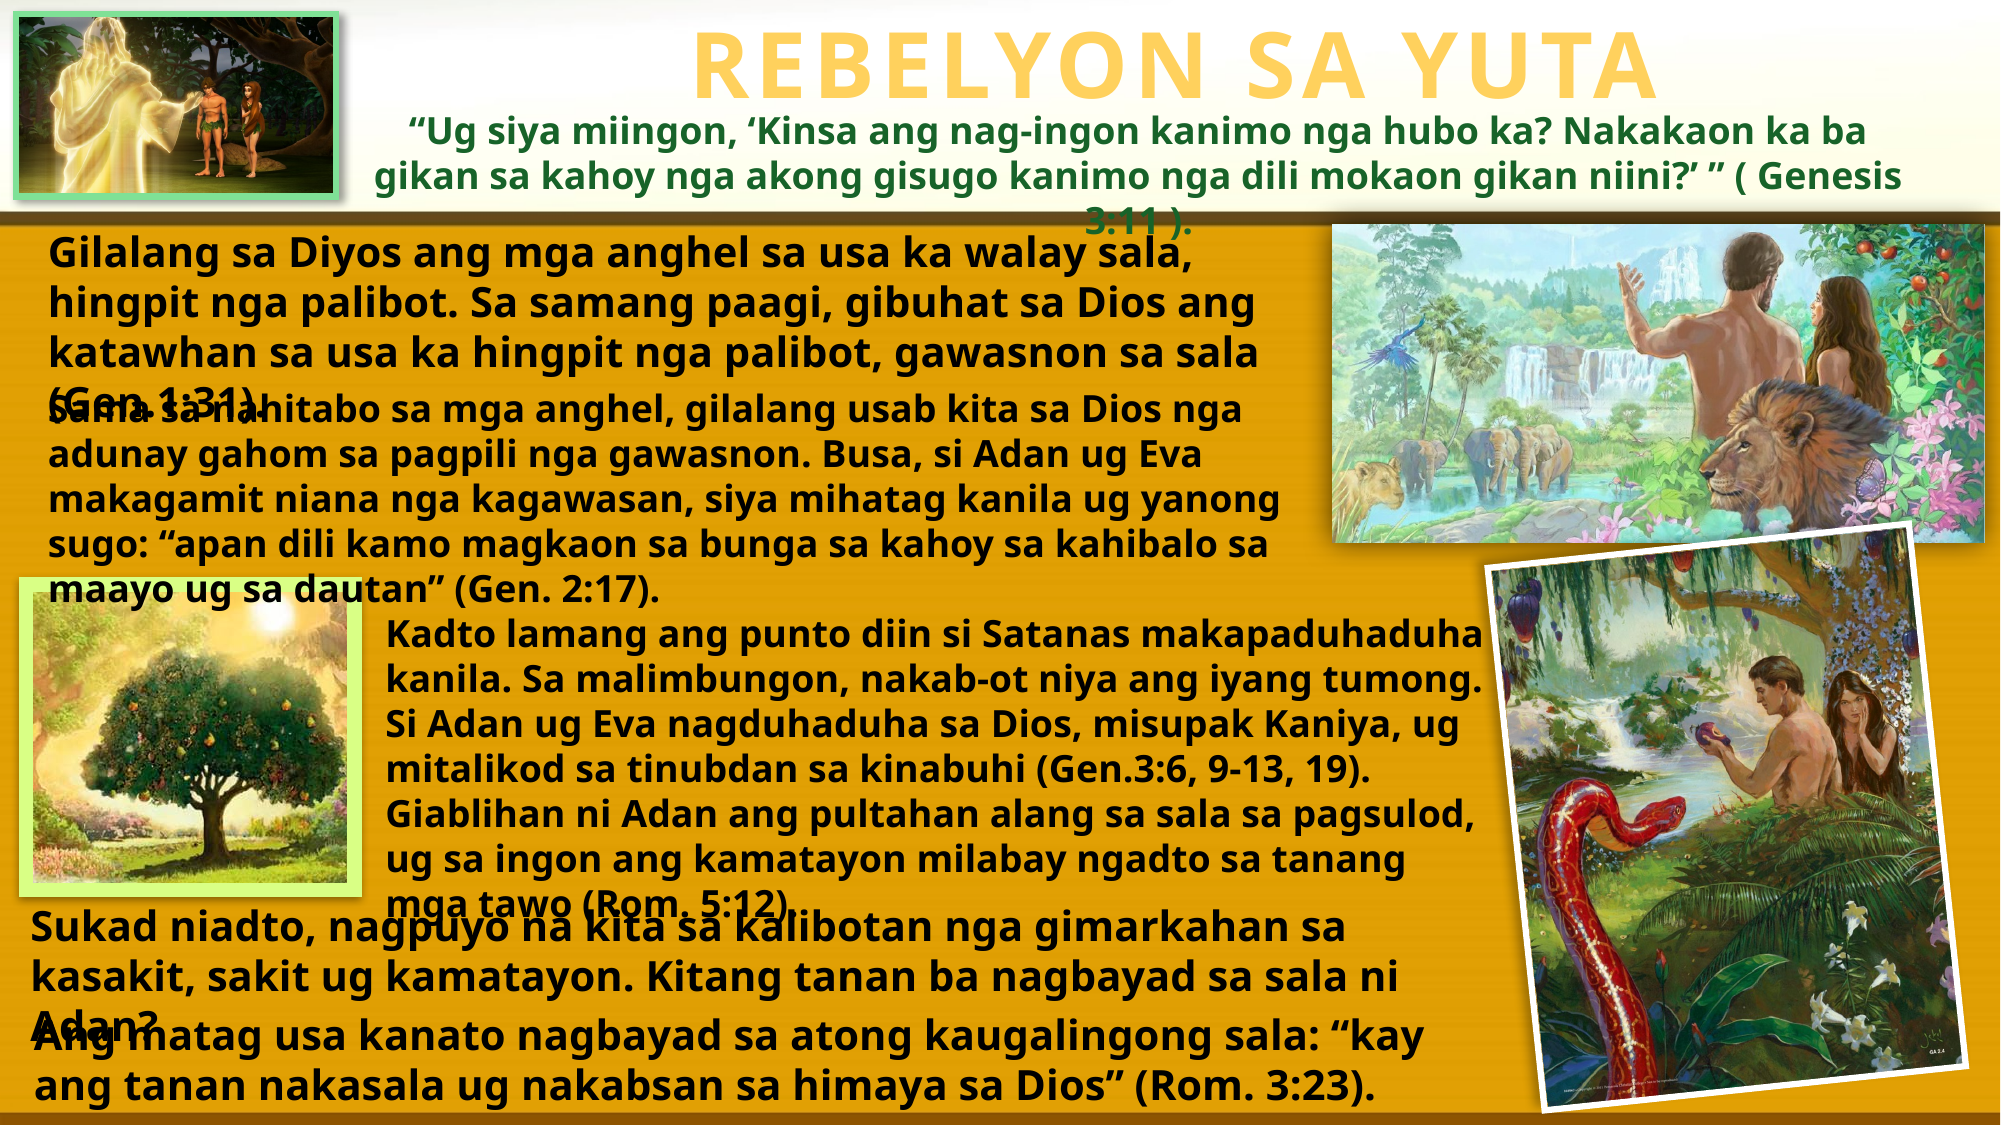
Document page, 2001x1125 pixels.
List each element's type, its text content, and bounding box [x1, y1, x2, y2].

text_box Ang matag usa kanato nagbayad sa atong kaugalingong sala: “kay ang tanan nakasala ug nakabsan sa himaya sa Dios” (Rom. 3:23). [18, 1001, 1474, 1117]
text_box Gilalang sa Diyos ang mga anghel sa usa ka walay sala, hingpit nga palibot. Sa samang paagi, gibuhat sa Dios ang katawhan sa usa ka hingpit nga palibot, gawasnon sa sala (Gen.1:31). [33, 218, 1317, 378]
picture [0, 0, 2001, 1125]
text_box Sama sa nahitabo sa mga anghel, gilalang usab kita sa Dios nga adunay gahom sa pagpili nga gawasnon. Busa, si Adan ug Eva makagamit niana nga kagawasan, siya mihatag kanila ug yanong sugo: “apan dili kamo magkaon sa bunga sa kahoy sa kahibalo sa maayo ug sa dautan” (Gen. 2:17). [33, 378, 1333, 618]
text_box REBELYON SA YUTA [347, 0, 2000, 125]
picture [362, 618, 370, 892]
text_box Kadto lamang ang punto diin si Satanas makapaduhaduha kanila. Sa malimbungon, nakab-ot niya ang iyang tumong. Si Adan ug Eva nagduhaduha sa Dios, misupak Kaniya, ug mitalikod sa tinubdan sa kinabuhi (Gen.3:6, 9-13, 19). Giablihan ni Adan ang pultahan alang sa sala sa pagsulod, ug sa ingon ang kamatayon milabay ngadto sa tanang mga tawo (Rom. 5:12). [370, 602, 1506, 932]
picture [32, 591, 348, 884]
text_box “Ug siya miingon, ‘Kinsa ang nag-ingon kanimo nga hubo ka? Nakakaon ka ba gikan sa kahoy nga akong gisugo kanimo nga dili mokaon gikan niini?’ ” ( Genesis 3:11 ). [348, 99, 1930, 250]
text_box Sukad niadto, nagpuyo na kita sa kalibotan nga gimarkahan sa kasakit, sakit ug kamatayon. Kitang tanan ba nagbayad sa sala ni Adan? [15, 892, 1474, 1058]
